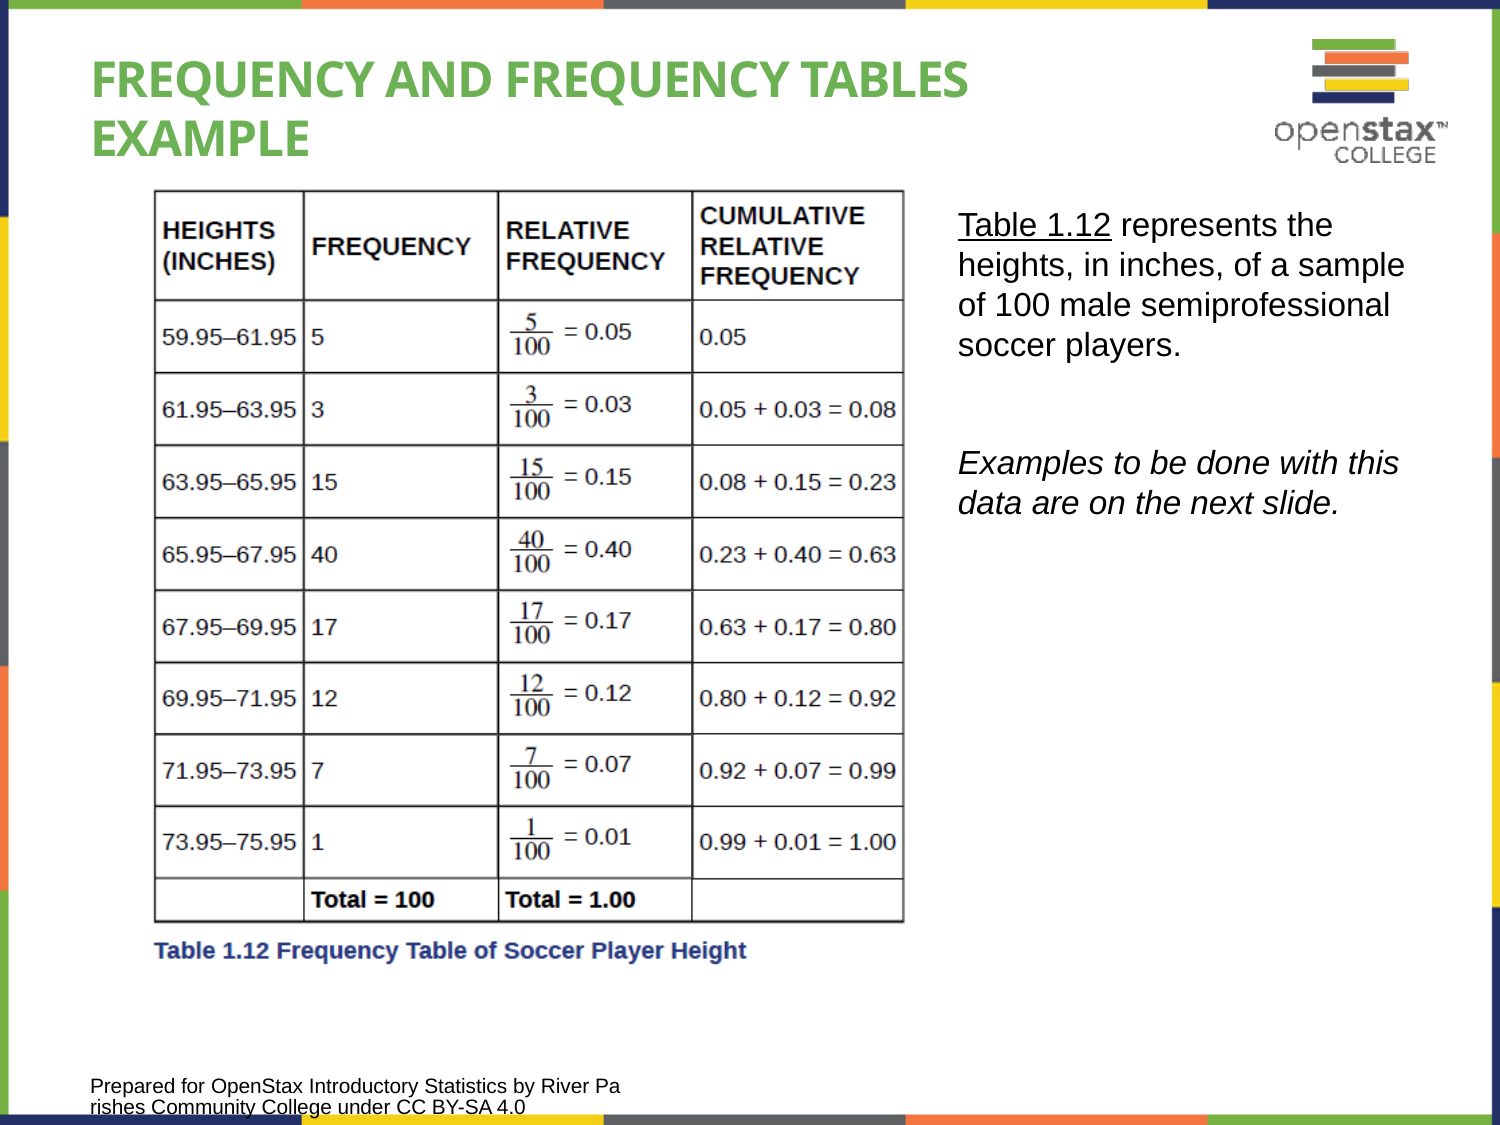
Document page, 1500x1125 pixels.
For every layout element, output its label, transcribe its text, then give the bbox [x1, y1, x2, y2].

title Frequency and frequency tables Example [75, 39, 1398, 175]
footer Prepared for OpenStax Introductory Statistics by River Parishes Community College under CC BY-SA 4.0 [75, 1065, 638, 1112]
picture [0, 0, 1500, 1125]
list Table 1.12 represents the heights, in inches, of a sample of 100 male semiprofessional soccer players. Examples to be done with this data are on the next slide. [942, 196, 1436, 599]
